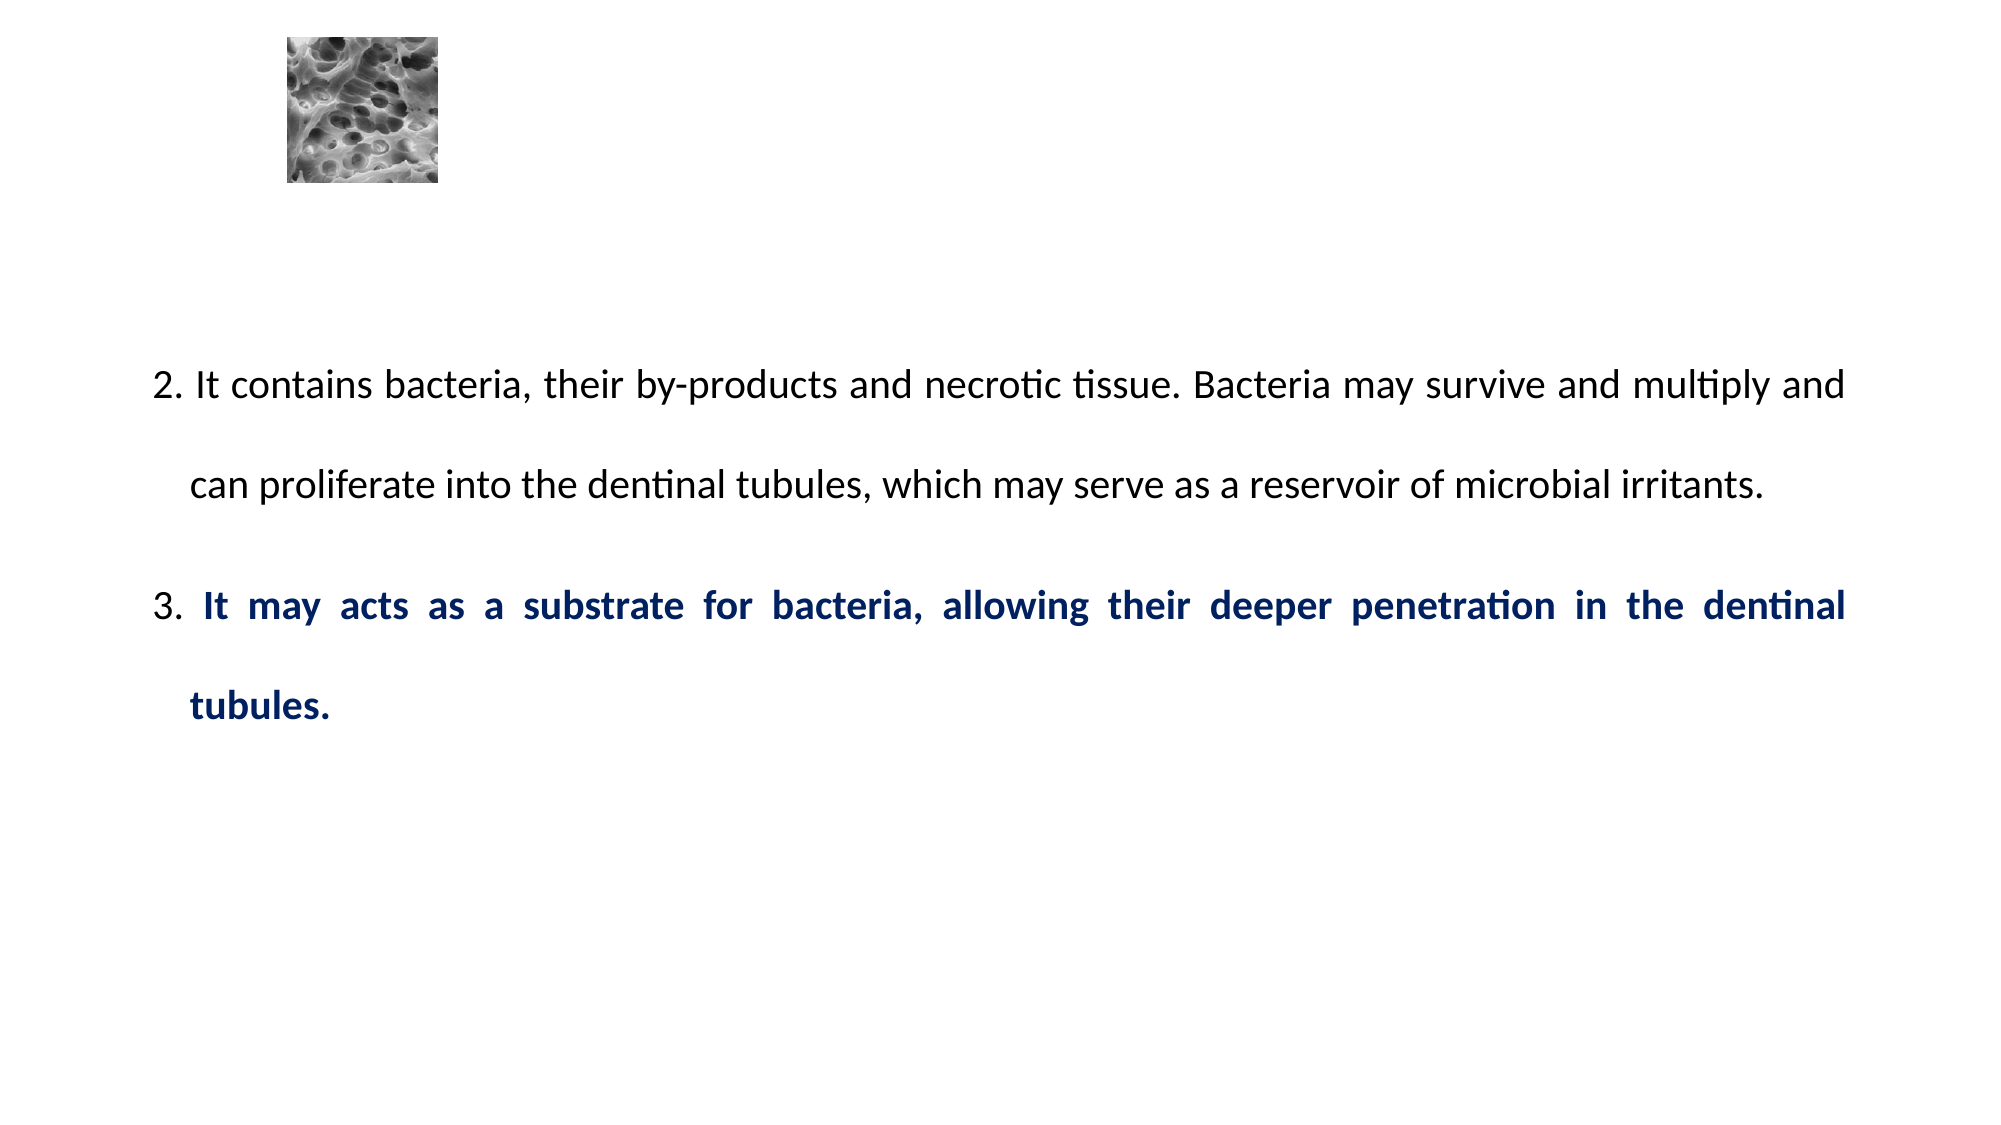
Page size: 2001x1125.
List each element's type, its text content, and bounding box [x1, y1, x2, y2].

picture [287, 37, 438, 183]
list 2. It contains bacteria, their by-products and necrotic tissue. Bacteria may survive and multiply and can proliferate into the dentinal tubules, which may serve as a reservoir of microbial irritants. 3. It may acts as a substrate for bacteria, allowing their deeper penetration in the dentinal tubules. [137, 299, 1863, 1014]
